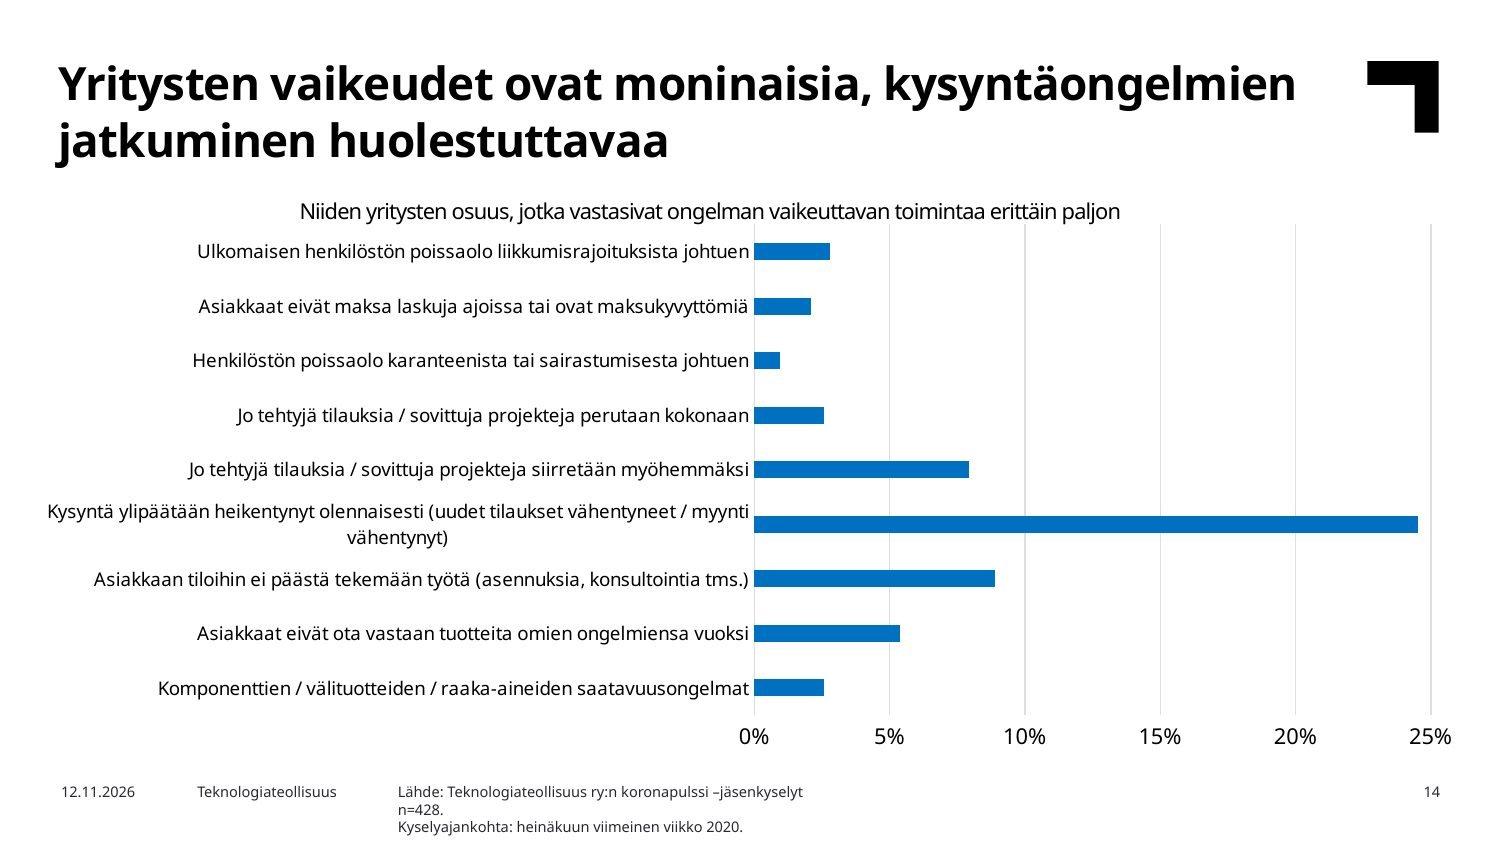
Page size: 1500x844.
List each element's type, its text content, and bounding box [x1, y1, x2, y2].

list Lähde: Teknologiateollisuus ry:n koronapulssi –jäsenkyselyt n=428. Kyselyajankohta: heinäkuun viimeinen viikko 2020. [382, 775, 1456, 823]
list Yritysten vaikeudet ovat moninaisia, kysyntäongelmien jatkuminen huolestuttavaa [41, 46, 1353, 153]
text_box Niiden yritysten osuus, jotka vastasivat ongelman vaikeuttavan toimintaa erittäin paljon [293, 191, 1263, 211]
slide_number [46, 775, 182, 803]
footer Teknologiateollisuus [182, 775, 382, 803]
chart [17, 213, 1483, 763]
